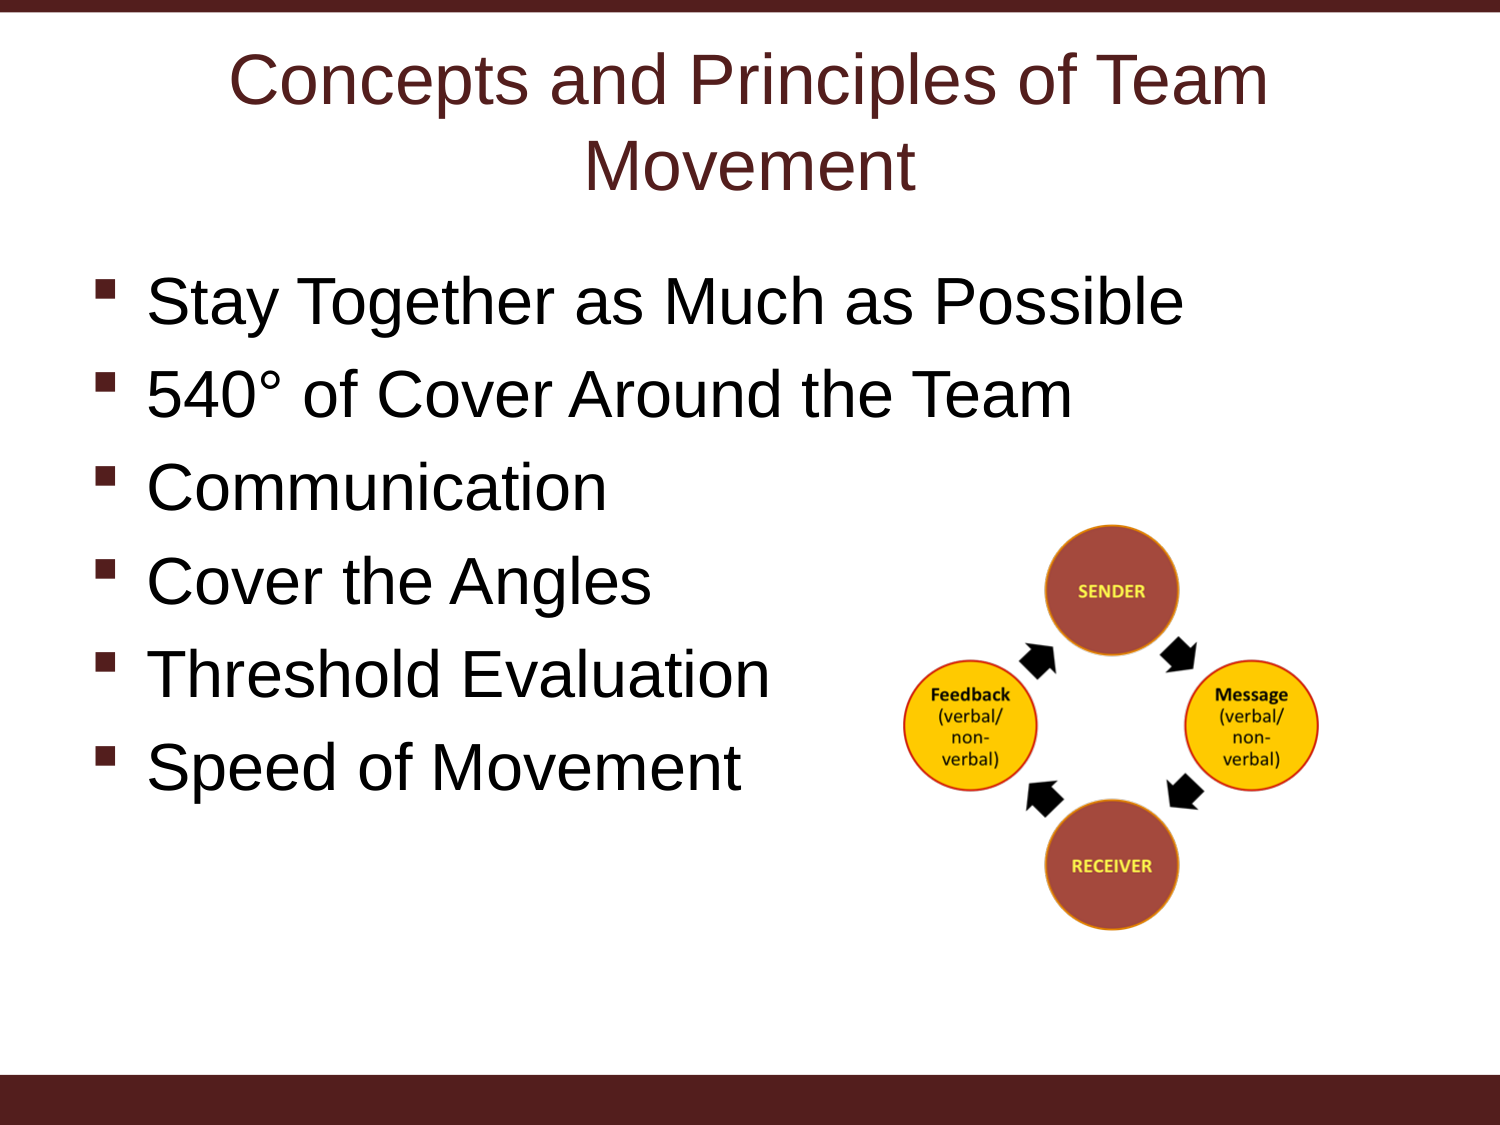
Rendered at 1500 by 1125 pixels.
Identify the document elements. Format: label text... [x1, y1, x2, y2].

list Stay Together as Much as Possible 540° of Cover Around the Team Communication Cover the Angles Threshold Evaluation Speed of Movement [75, 249, 1425, 1038]
title Concepts and Principles of Team Movement [75, 24, 1425, 213]
picture [849, 524, 1376, 932]
